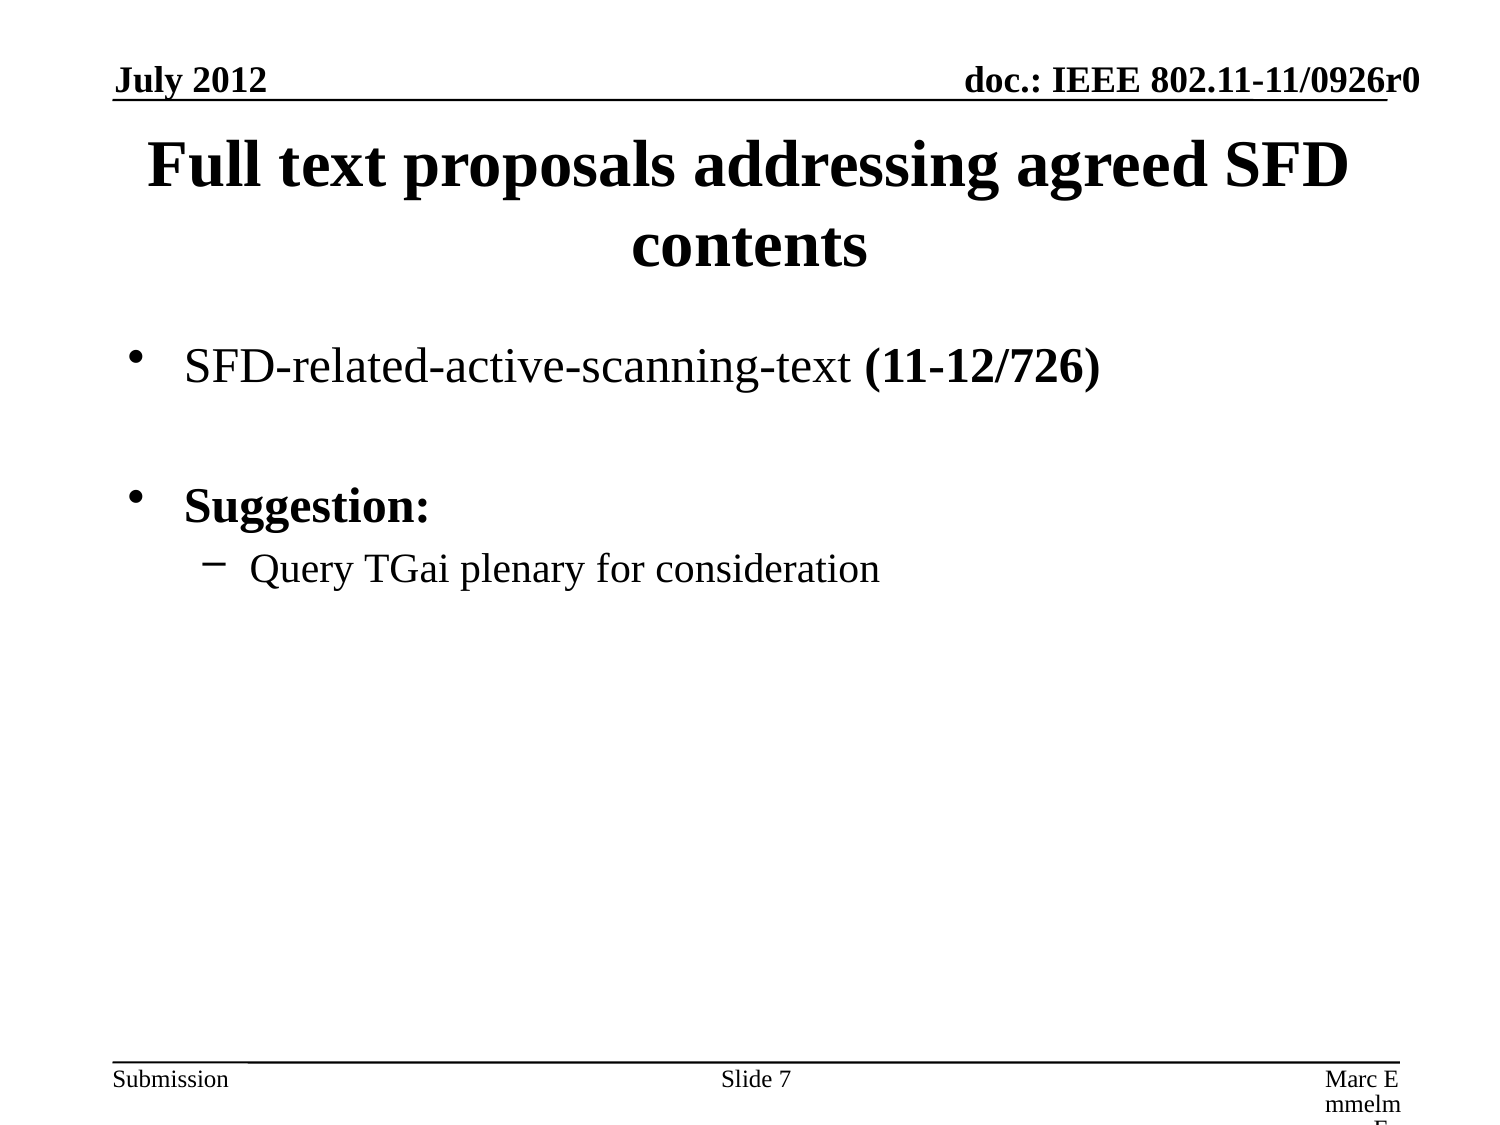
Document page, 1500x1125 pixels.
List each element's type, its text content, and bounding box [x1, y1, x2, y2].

title Full text proposals addressing agreed SFD contents [112, 112, 1388, 288]
list SFD-related-active-scanning-text (11-12/726) Suggestion: Query TGai plenary for consideration [112, 324, 1388, 1001]
slide_number Slide 7 [712, 1061, 800, 1093]
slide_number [114, 54, 290, 101]
footer Marc Emmelmann, FOKUS [1324, 1061, 1402, 1093]
